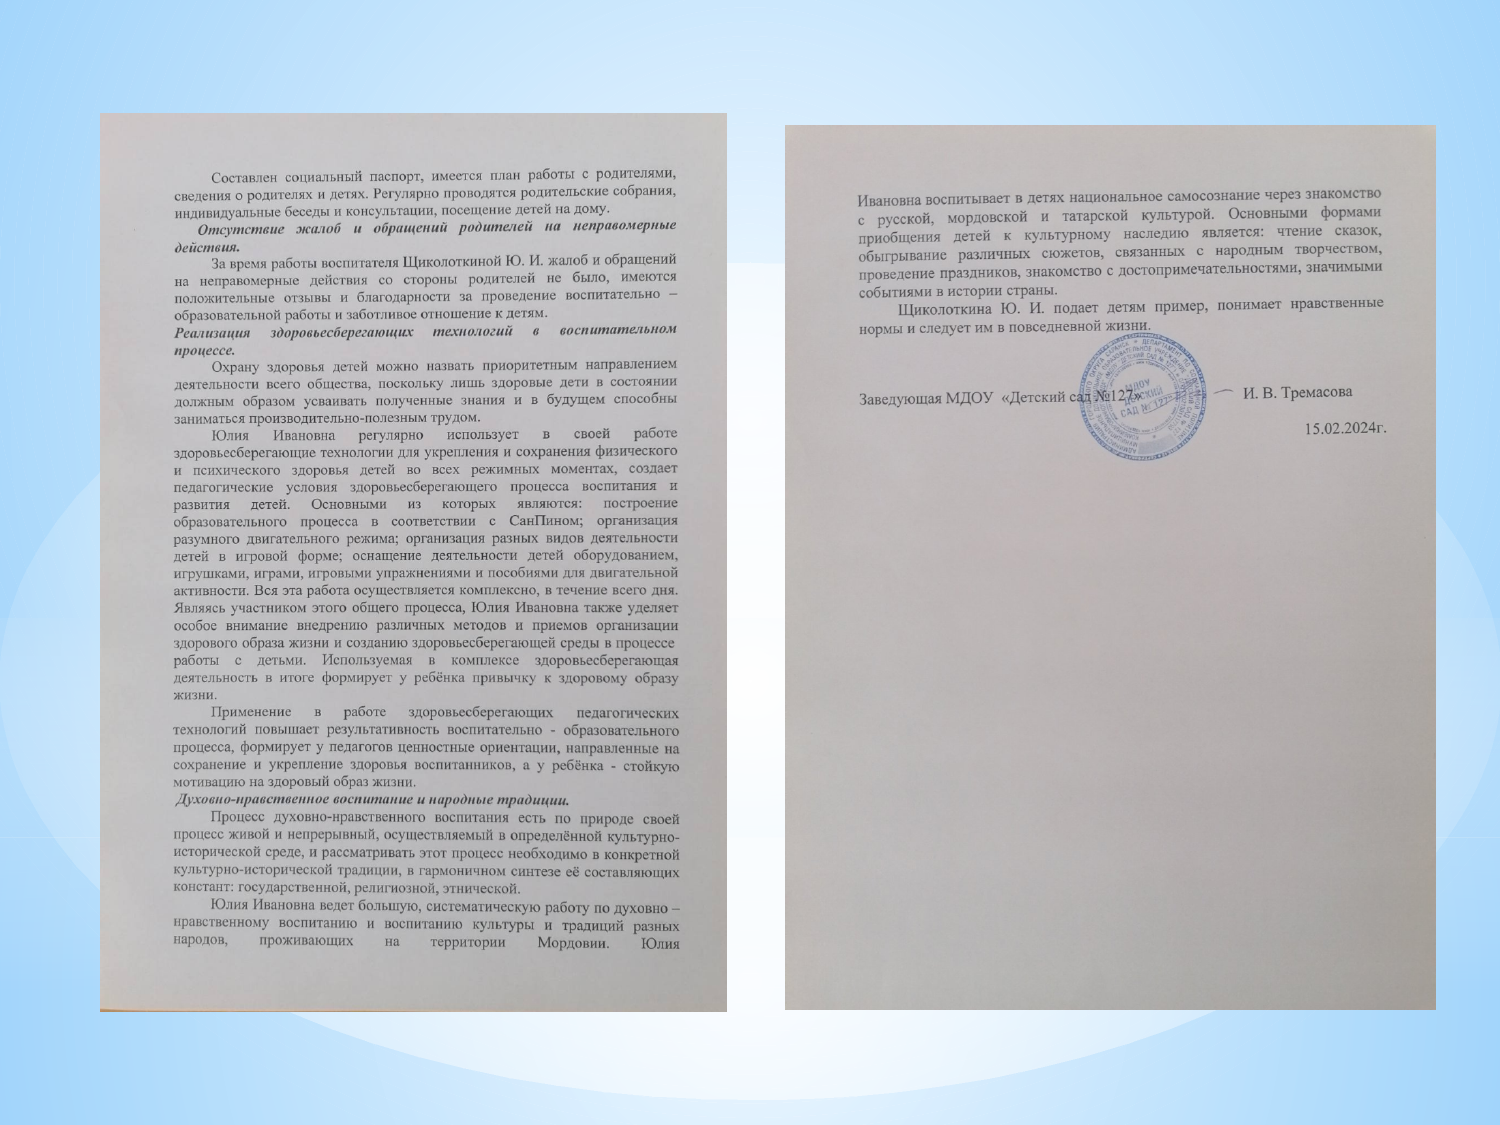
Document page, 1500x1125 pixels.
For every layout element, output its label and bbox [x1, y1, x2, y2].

picture [100, 113, 727, 1012]
picture [785, 125, 1436, 1010]
